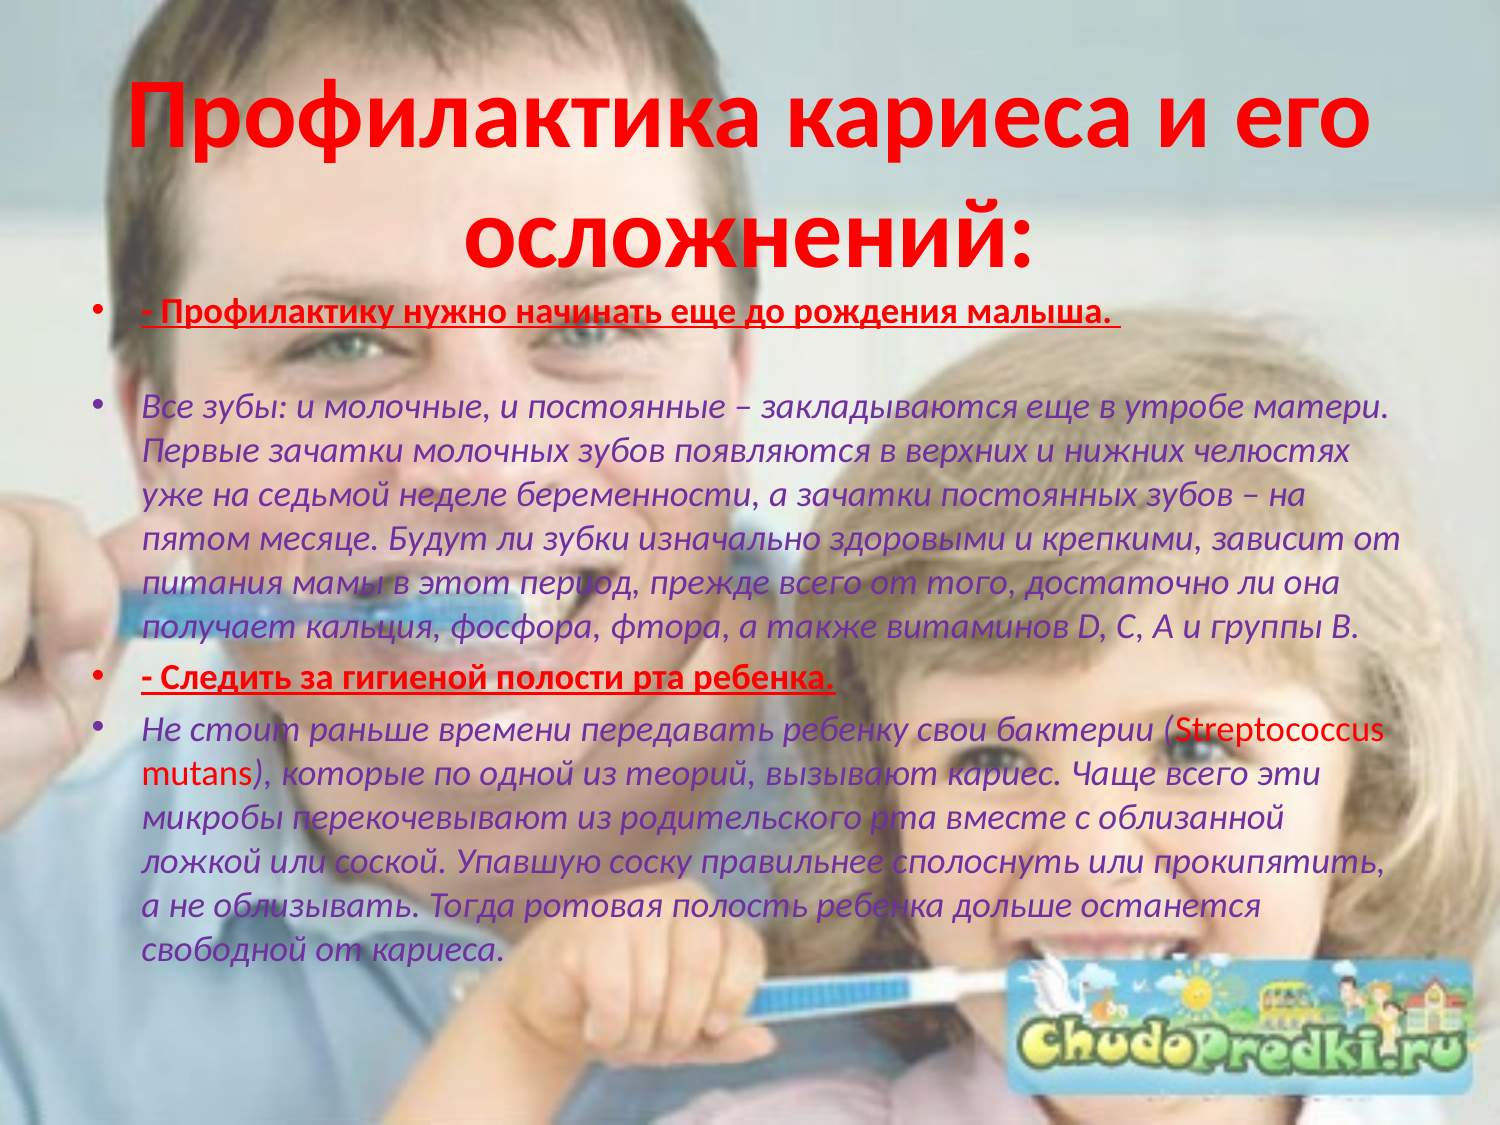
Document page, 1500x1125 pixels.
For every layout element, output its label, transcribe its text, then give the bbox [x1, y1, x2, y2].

title Профилактика кариеса и его осложнений: [75, 45, 1425, 291]
list - Профилактику нужно начинать еще до рождения малыша. Все зубы: и молочные, и постоянные – закладываются еще в утробе матери. Первые зачатки молочных зубов появляются в верхних и нижних челюстях уже на седьмой неделе беременности, а зачатки постоянных зубов – на пятом месяце. Будут ли зубки изначально здоровыми и крепкими, зависит от питания мамы в этот период, прежде всего от того, достаточно ли она получает кальция, фосфора, фтора, а также витаминов D, С, А и группы В. - Следить за гигиеной полости рта ребенка. Не стоит раньше времени передавать ребенку свои бактерии (Streptococcus mutans), которые по одной из теорий, вызывают кариес. Чаще всего эти микробы перекочевывают из родительского рта вместе с облизанной ложкой или соской. Упавшую соску правильнее сполоснуть или прокипятить, а не облизывать. Тогда ротовая полость ребенка дольше останется свободной от кариеса. [76, 278, 1427, 1022]
